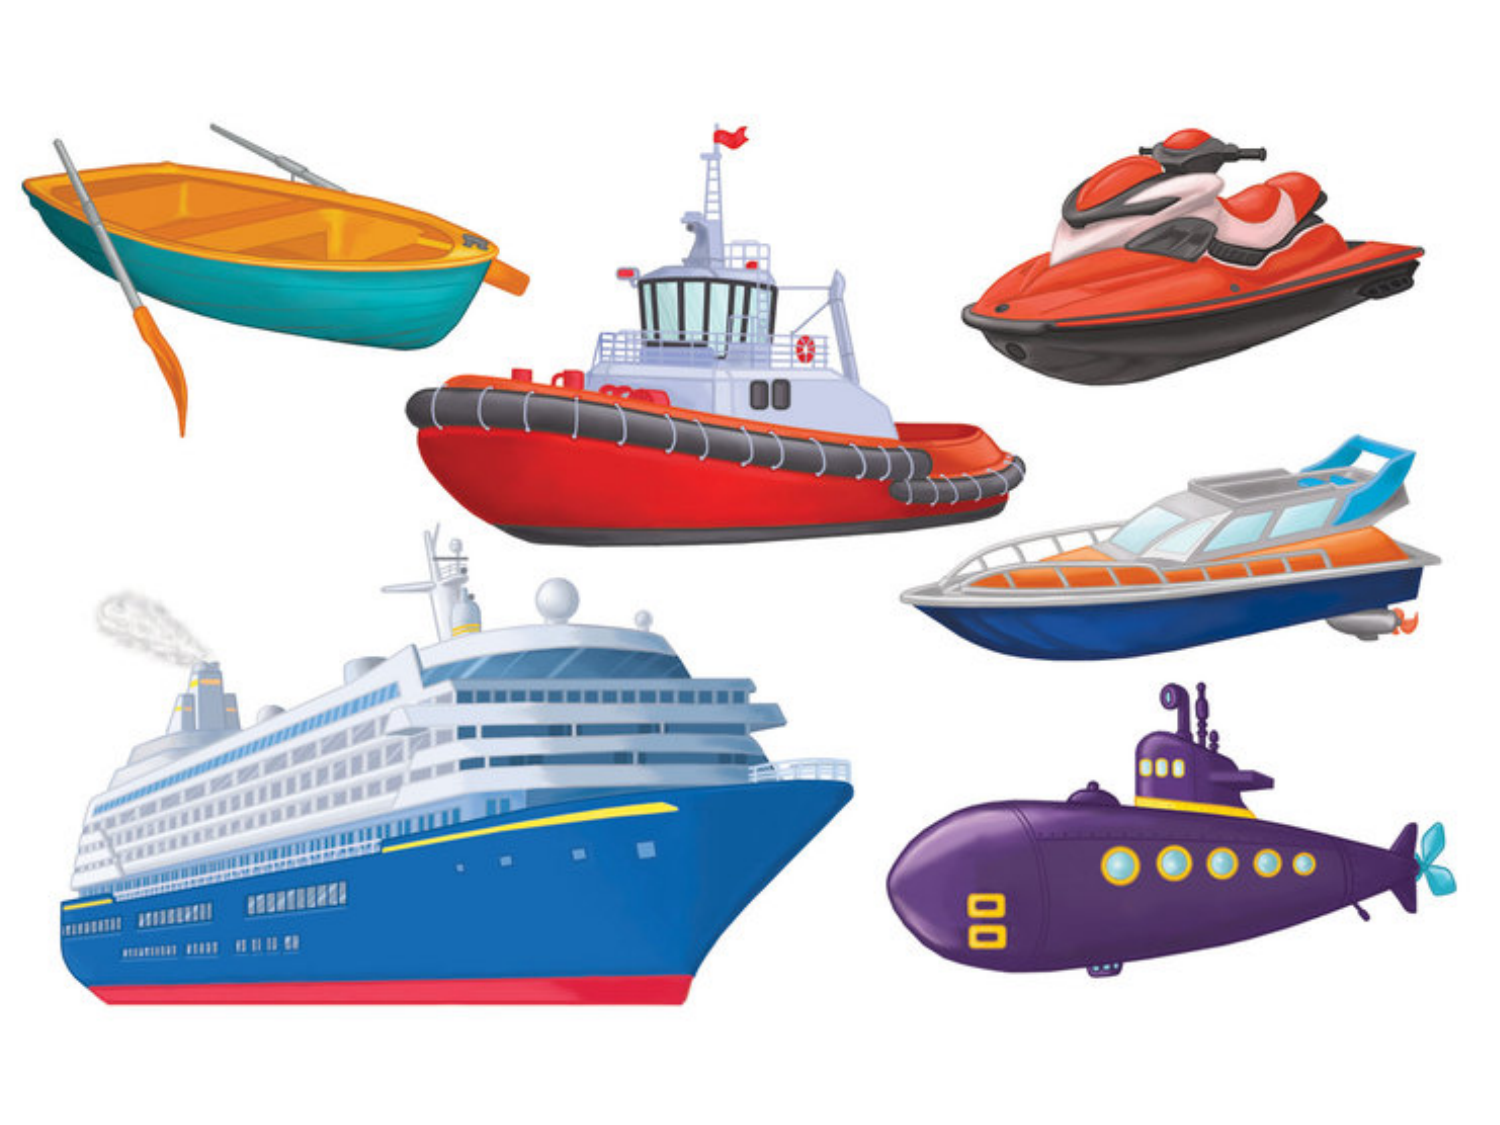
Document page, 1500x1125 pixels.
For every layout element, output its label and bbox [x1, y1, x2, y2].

picture [0, 66, 1500, 1078]
